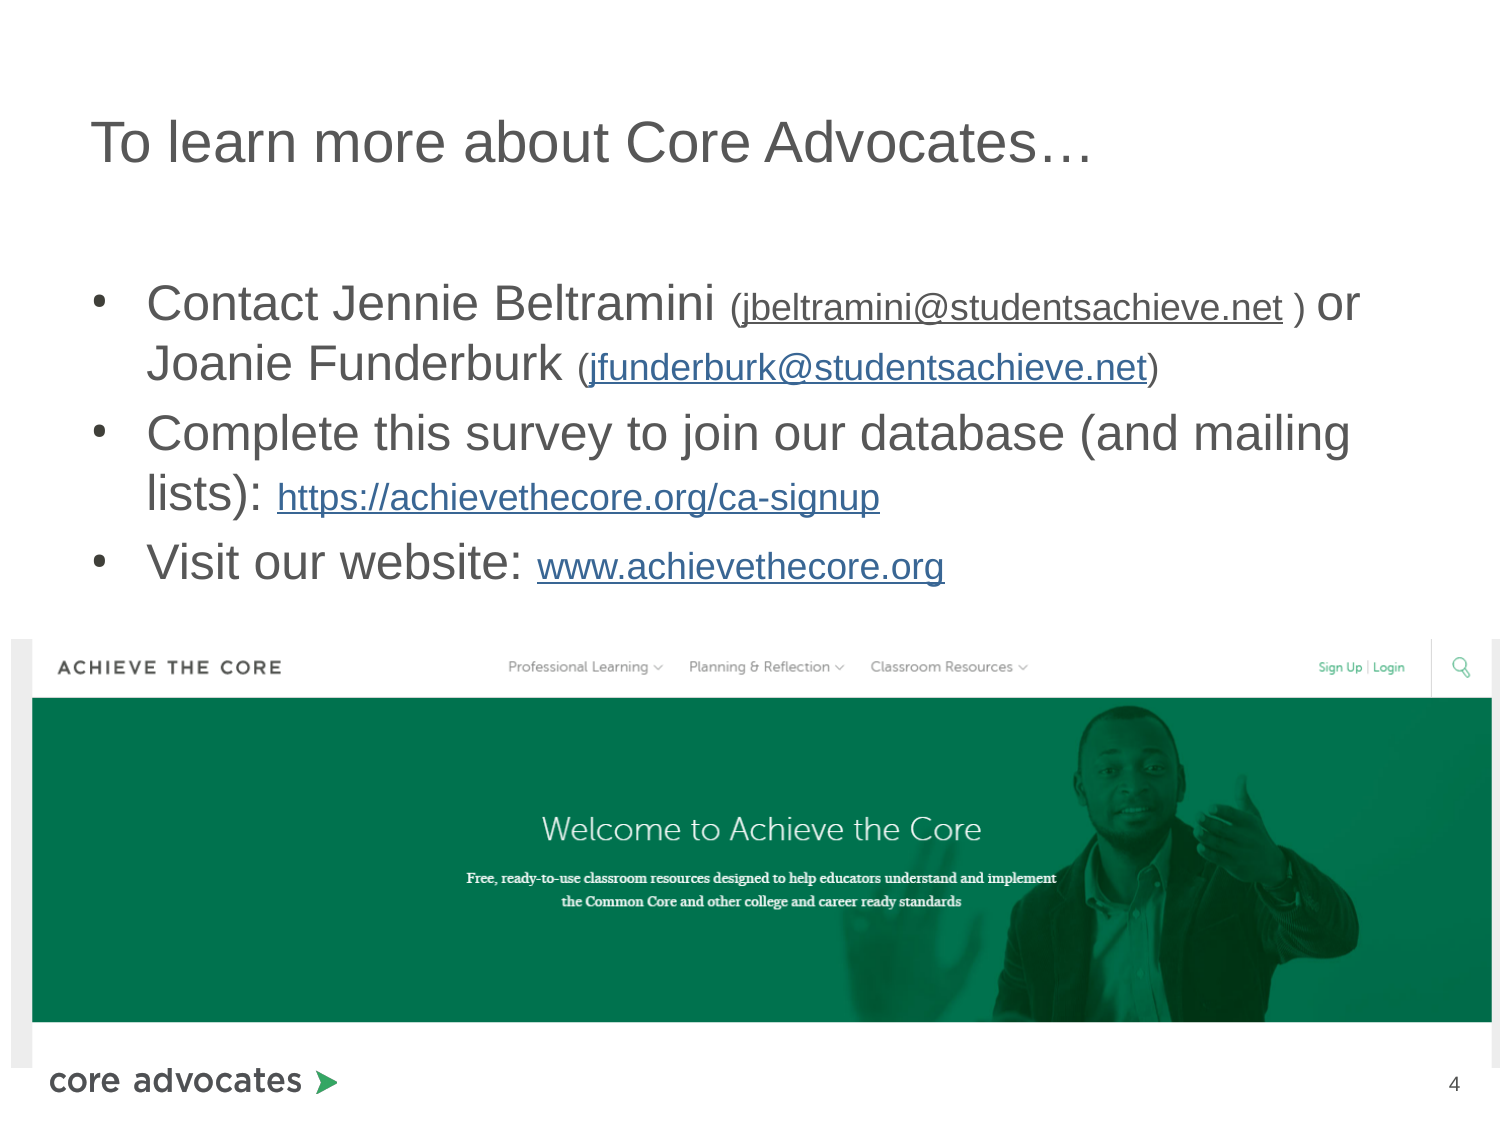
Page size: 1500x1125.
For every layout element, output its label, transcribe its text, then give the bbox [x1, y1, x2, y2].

title To learn more about Core Advocates… [75, 45, 1425, 233]
list Contact Jennie Beltramini (jbeltramini@studentsachieve.net ) or Joanie Funderburk (jfunderburk@studentsachieve.net) Complete this survey to join our database (and mailing lists): https://achievethecore.org/ca-signup Visit our website: www.achievethecore.org [75, 262, 1425, 638]
picture [11, 639, 1500, 1094]
